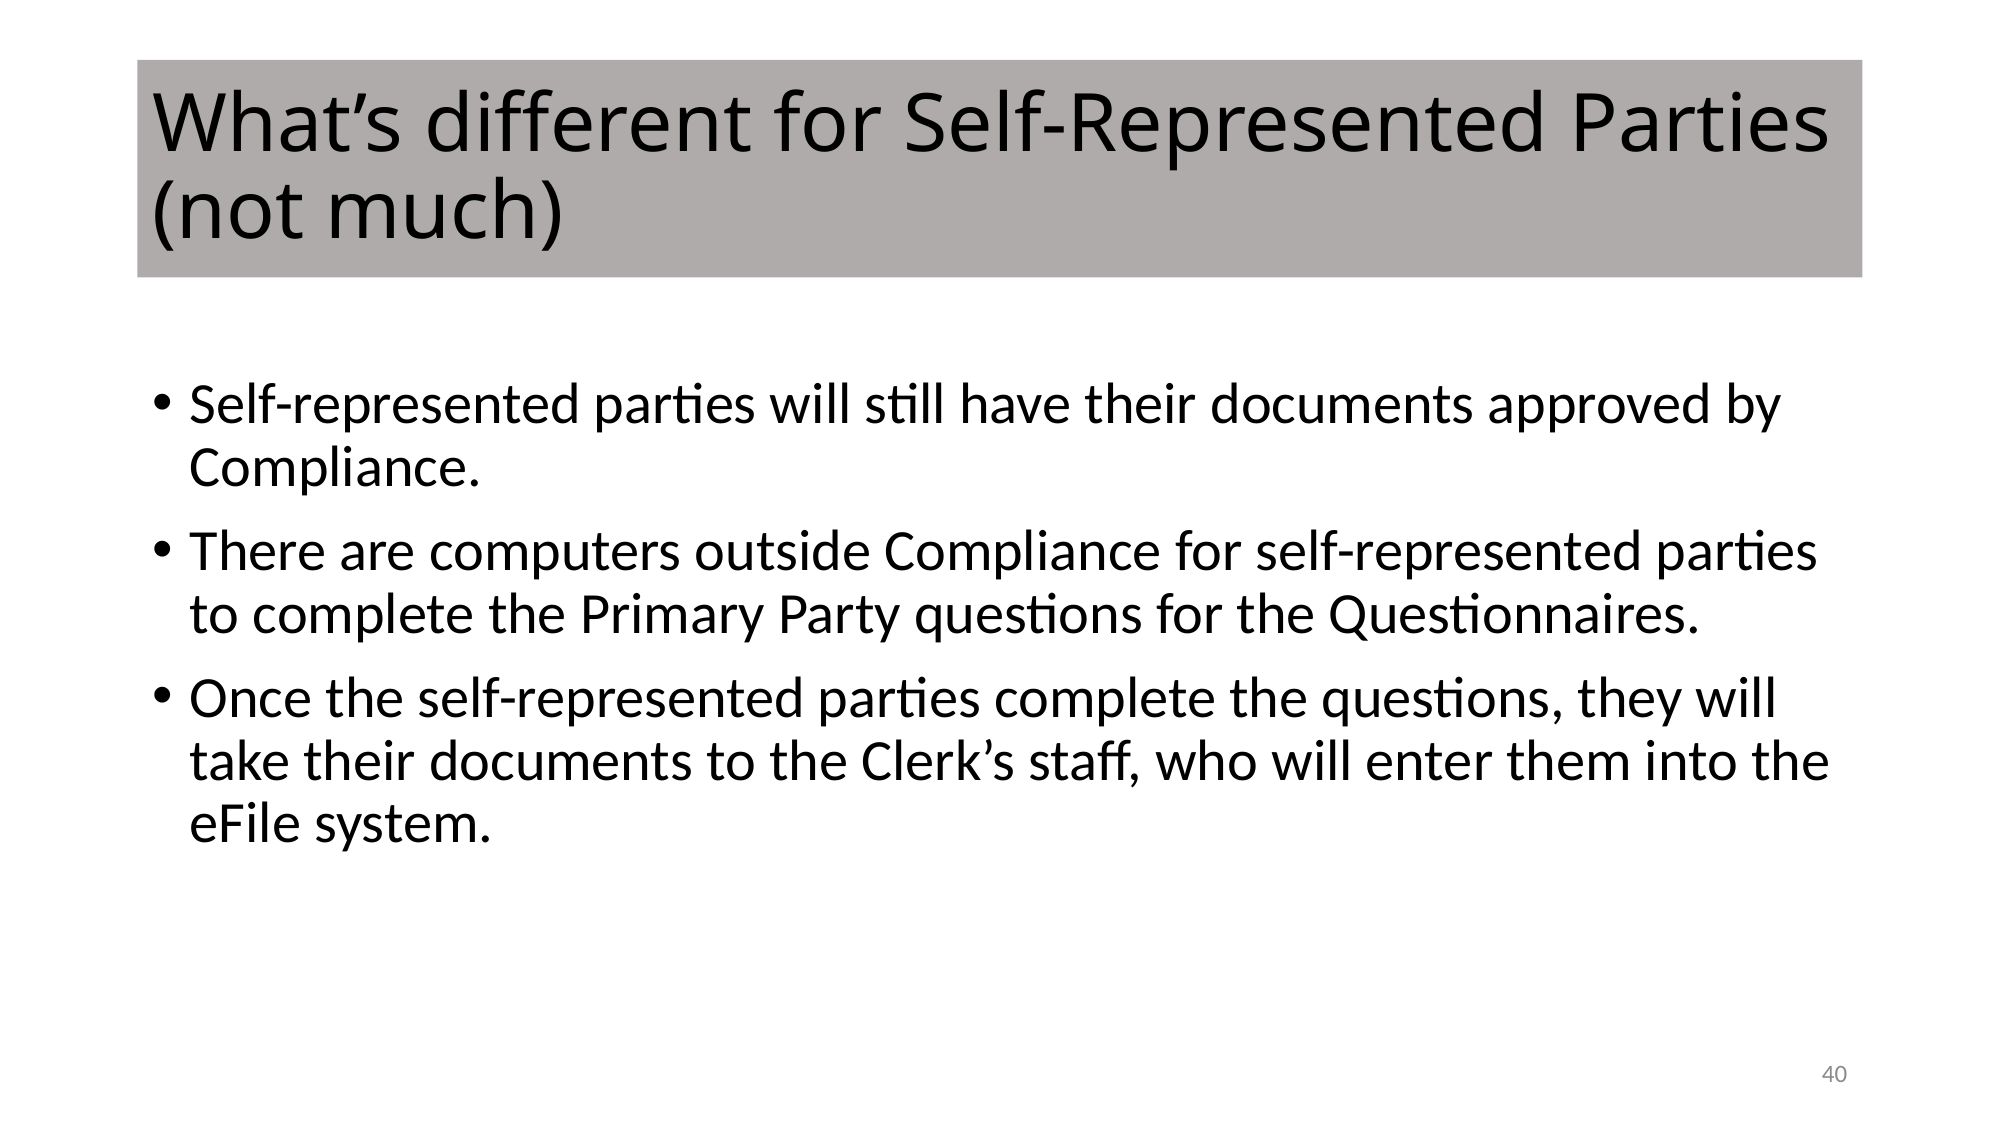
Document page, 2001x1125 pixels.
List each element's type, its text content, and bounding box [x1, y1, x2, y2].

title What’s different for Self-Represented Parties (not much) [137, 59, 1863, 278]
list Self-represented parties will still have their documents approved by Compliance. There are computers outside Compliance for self-represented parties to complete the Primary Party questions for the Questionnaires. Once the self-represented parties complete the questions, they will take their documents to the Clerk’s staff, who will enter them into the eFile system. [137, 299, 1863, 1014]
slide_number 40 [1412, 1042, 1863, 1103]
